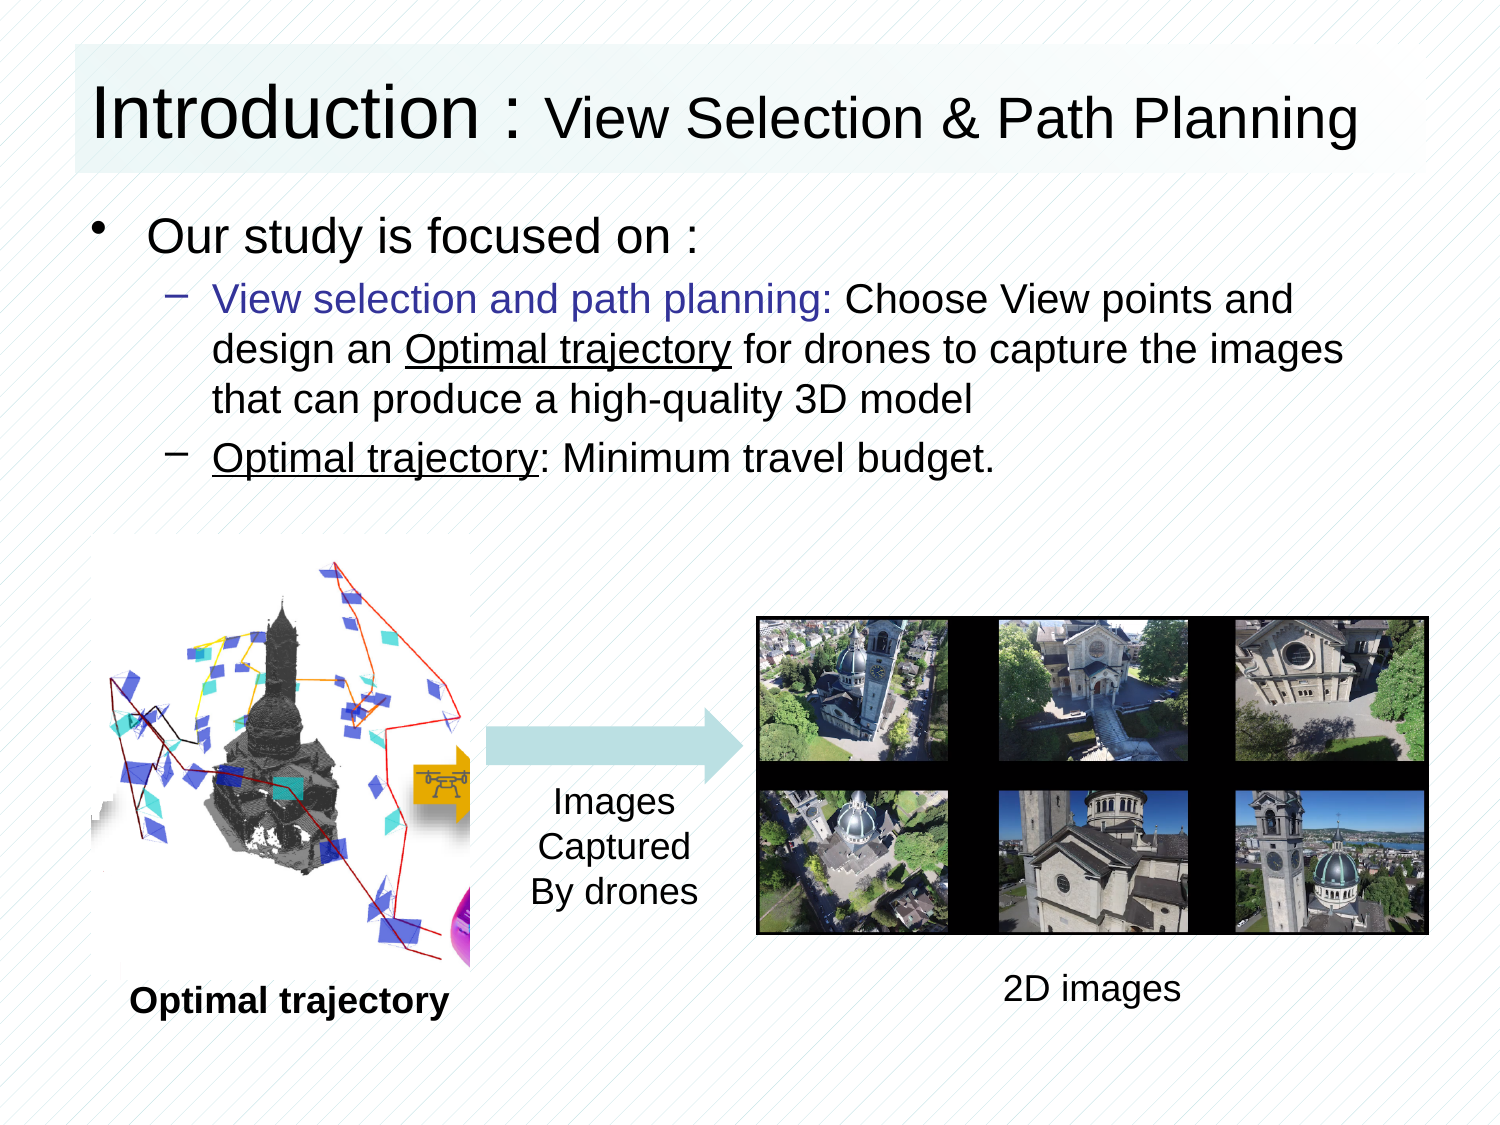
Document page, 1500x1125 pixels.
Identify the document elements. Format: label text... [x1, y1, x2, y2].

text_box Optimal trajectory [112, 980, 467, 1029]
text_box Images Captured By drones [503, 769, 725, 920]
picture [756, 616, 1429, 935]
title Introduction : View Selection & Path Planning [75, 45, 1425, 173]
list Our study is focused on : View selection and path planning: Choose View points and design an Optimal trajectory for drones to capture the images that can produce a high-quality 3D model Optimal trajectory: Minimum travel budget. [75, 196, 1425, 939]
text_box [485, 704, 745, 787]
picture [91, 534, 470, 980]
text_box 2D images [988, 956, 1343, 1017]
